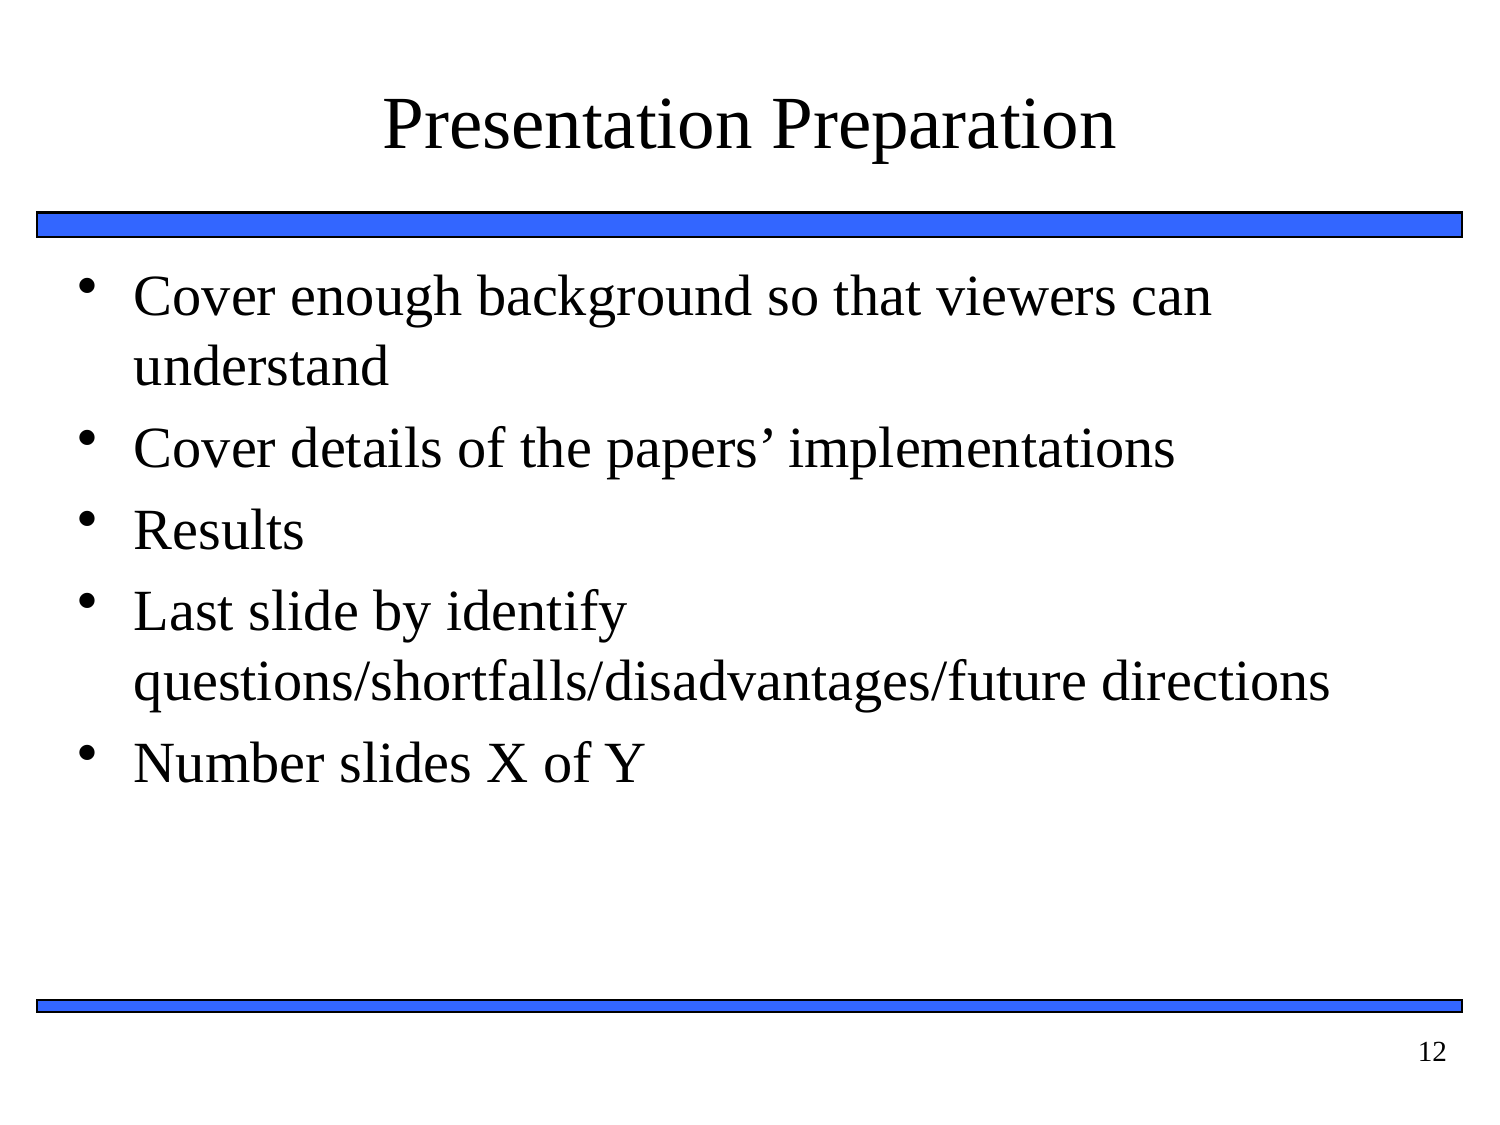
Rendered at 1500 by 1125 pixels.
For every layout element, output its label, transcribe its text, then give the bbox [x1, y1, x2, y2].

title Presentation Preparation [62, 24, 1438, 213]
slide_number 12 [1311, 1024, 1463, 1101]
list Cover enough background so that viewers can understand Cover details of the papers’ implementations Results Last slide by identify questions/shortfalls/disadvantages/future directions Number slides X of Y [62, 249, 1438, 988]
